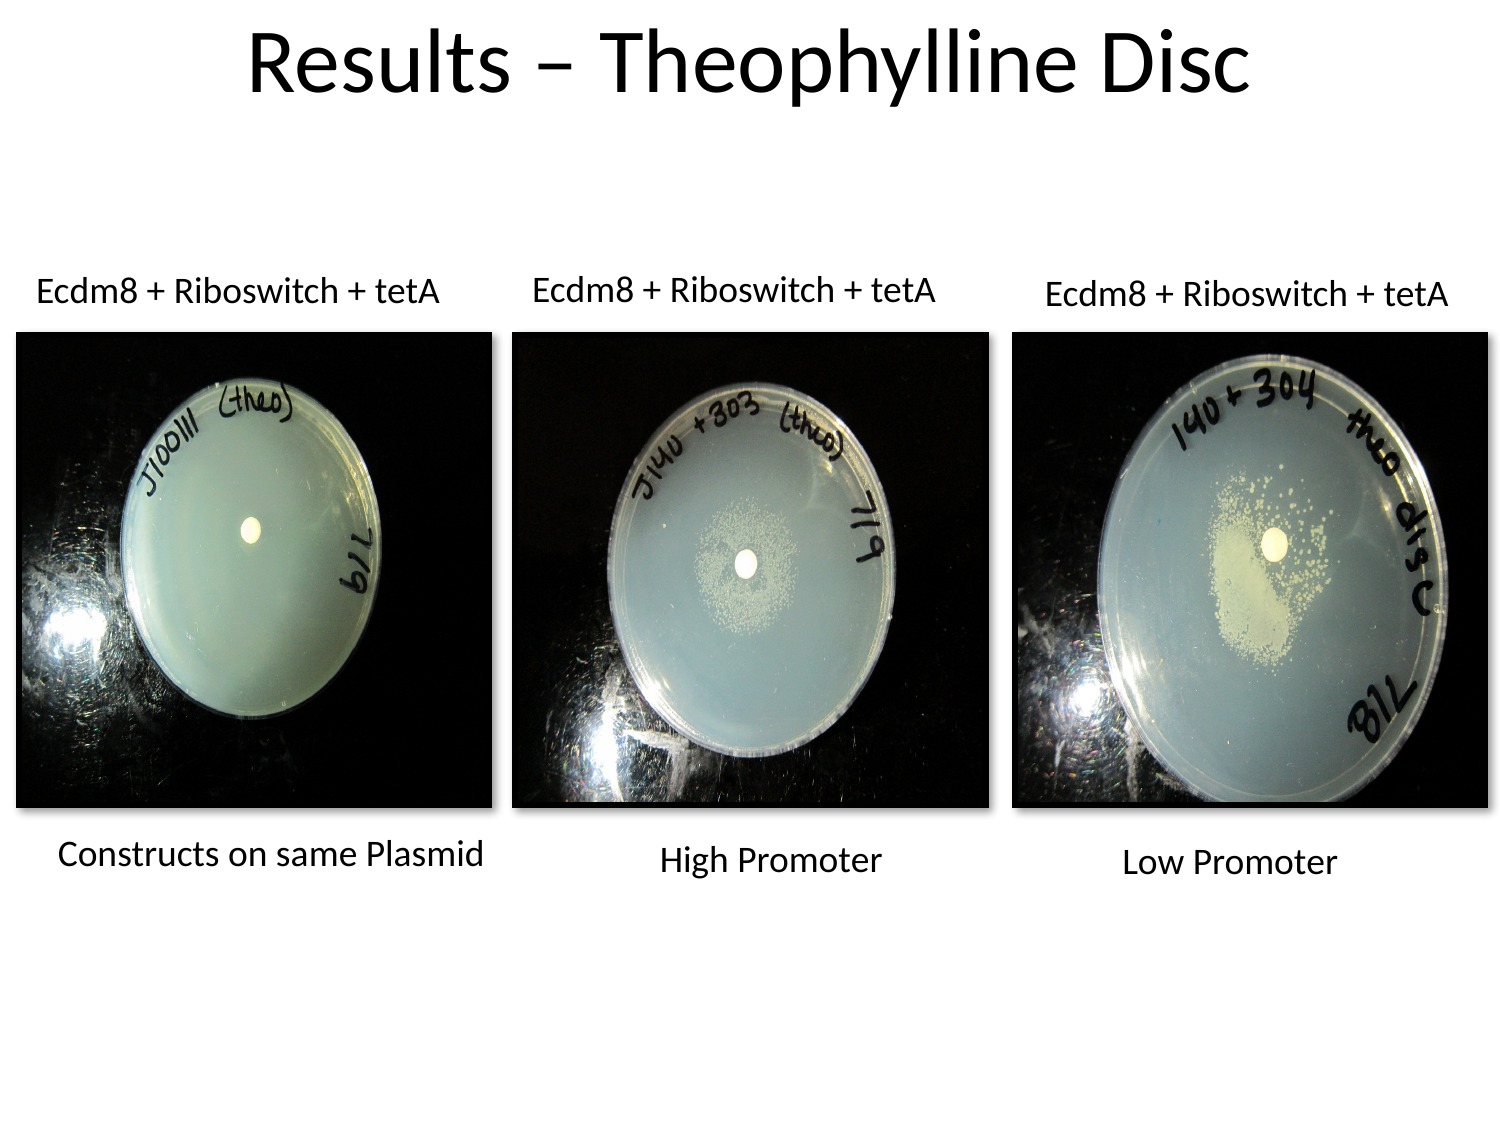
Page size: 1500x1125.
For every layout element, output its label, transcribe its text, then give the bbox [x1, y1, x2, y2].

picture [517, 337, 983, 803]
text_box High Promoter [645, 827, 898, 888]
title Results – Theophylline Disc [75, 0, 1425, 150]
text_box Ecdm8 + Riboswitch + tetA [21, 258, 464, 319]
text_box Ecdm8 + Riboswitch + tetA [1030, 261, 1473, 322]
text_box Ecdm8 + Riboswitch + tetA [517, 257, 960, 317]
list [21, 337, 487, 802]
text_box Low Promoter [1107, 829, 1354, 890]
text_box Constructs on same Plasmid [43, 821, 501, 882]
picture [1017, 337, 1483, 802]
